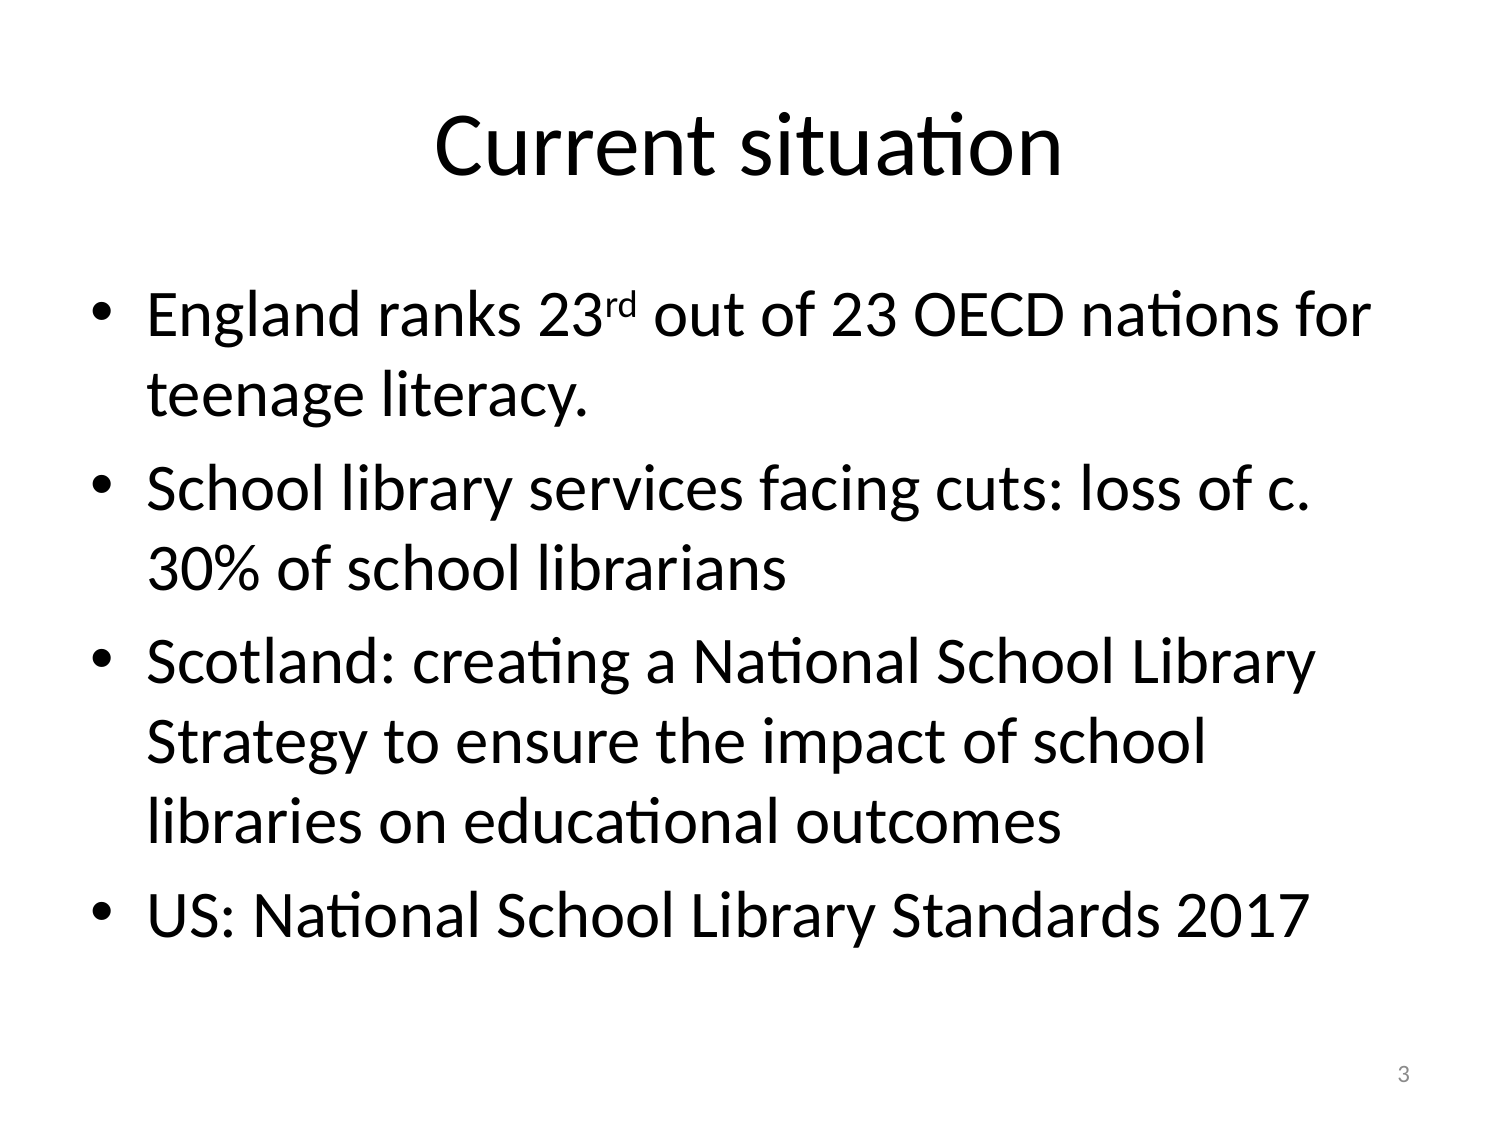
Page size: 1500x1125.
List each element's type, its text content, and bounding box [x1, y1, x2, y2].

title Current situation [75, 45, 1425, 233]
list England ranks 23rd out of 23 OECD nations for teenage literacy. School library services facing cuts: loss of c. 30% of school librarians Scotland: creating a National School Library Strategy to ensure the impact of school libraries on educational outcomes US: National School Library Standards 2017 [75, 262, 1425, 1005]
slide_number 3 [1074, 1042, 1425, 1103]
